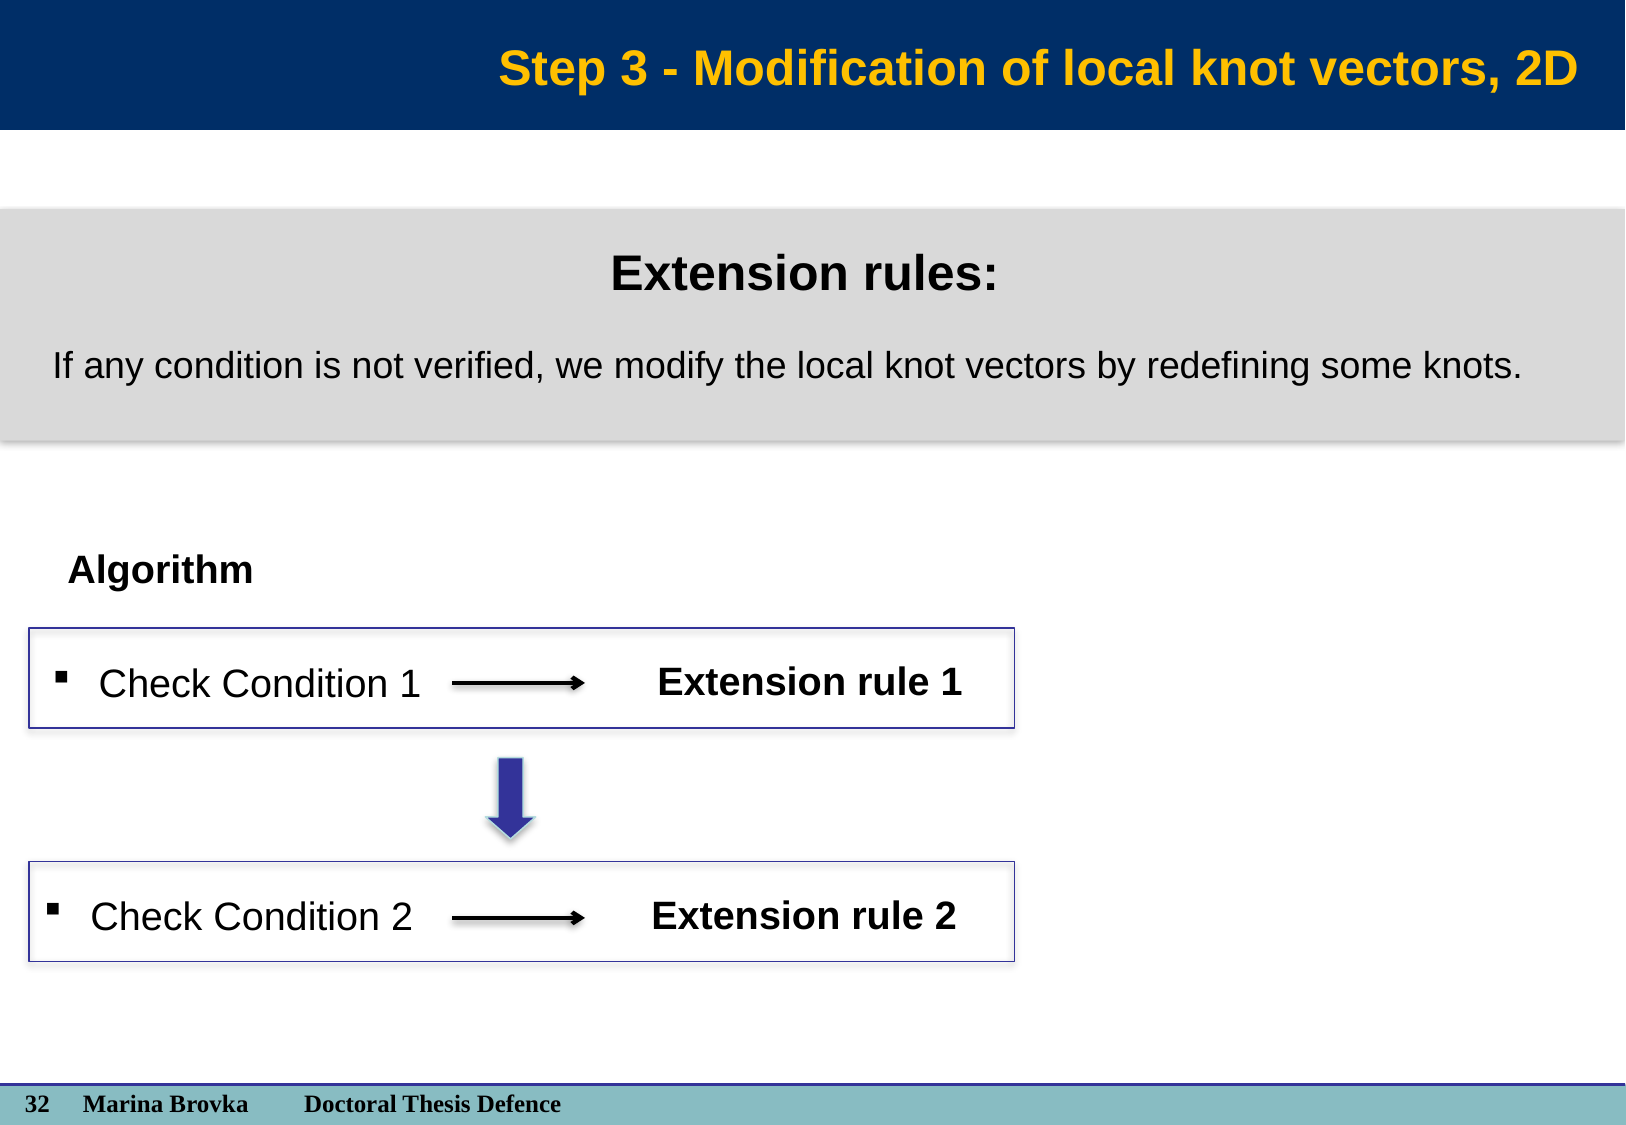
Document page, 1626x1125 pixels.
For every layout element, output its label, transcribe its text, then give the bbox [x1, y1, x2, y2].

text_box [28, 881, 1017, 947]
text_box [484, 756, 537, 840]
text_box Extension rules: [482, 233, 1128, 356]
text_box Algorithm [52, 536, 355, 599]
text_box If any condition is not verified, we modify the local knot vectors by redefining some knots. [37, 310, 1575, 394]
text_box [28, 861, 1015, 881]
text_box [28, 954, 1015, 962]
text_box Step 3 - Modification of local knot vectors, 2D [392, 28, 1595, 123]
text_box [28, 627, 1023, 729]
text_box [0, 208, 1625, 441]
